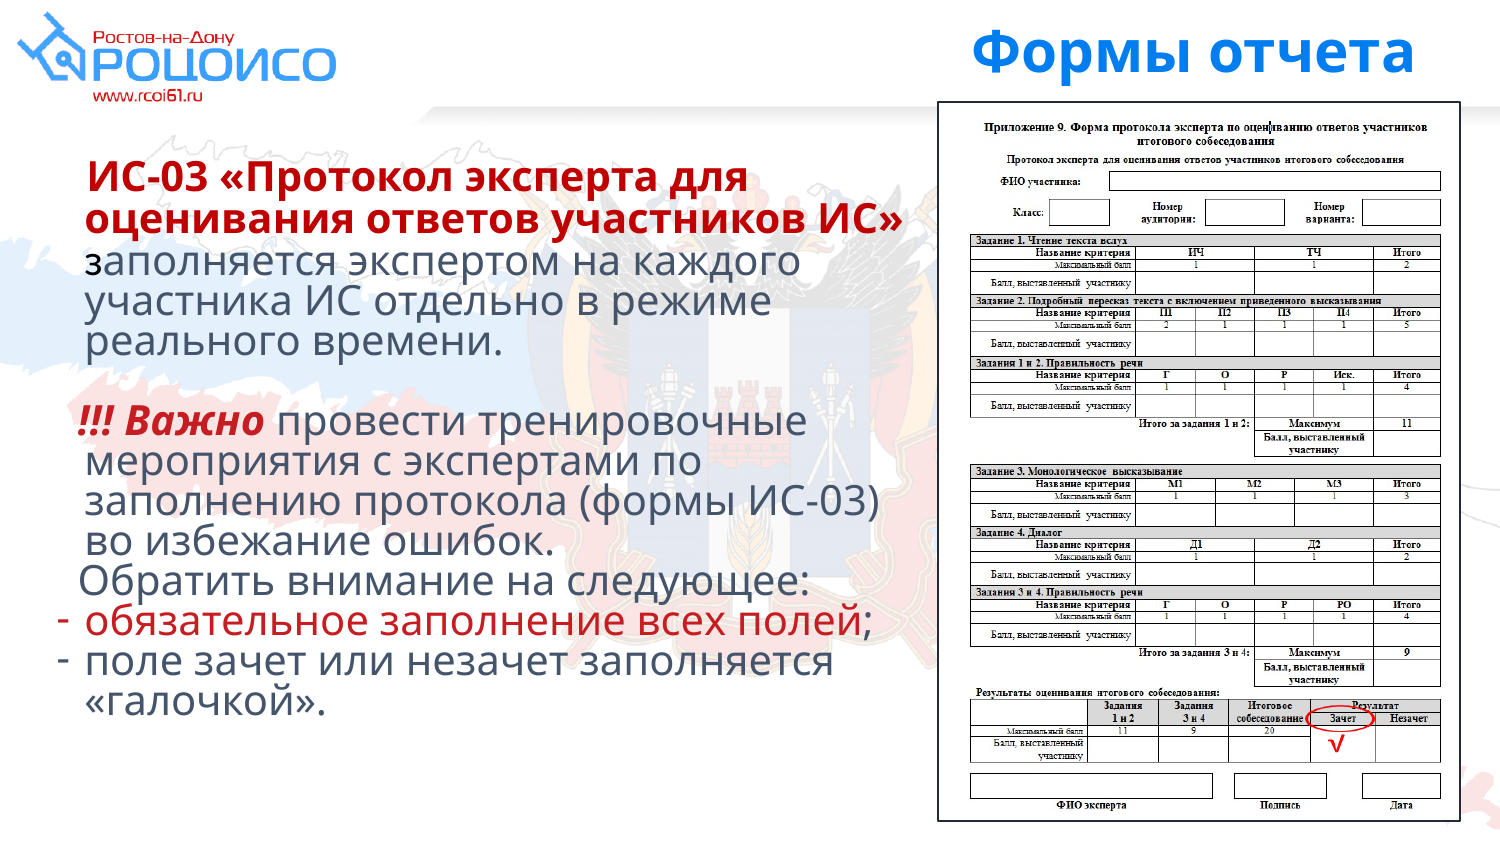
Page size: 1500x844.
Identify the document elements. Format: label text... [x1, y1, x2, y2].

list ИС-03 «Протокол эксперта для оценивания ответов участников ИС» заполняется экспертом на каждого участника ИС отдельно в режиме реального времени. !!! Важно провести тренировочные мероприятия с экспертами по заполнению протокола (формы ИС-03) во избежание ошибок. Обратить внимание на следующее: обязательное заполнение всех полей; поле зачет или незачет заполняется «галочкой». [40, 149, 928, 706]
text_box Формы отчета [135, 0, 1430, 107]
picture [0, 0, 1500, 844]
picture [938, 102, 1459, 820]
